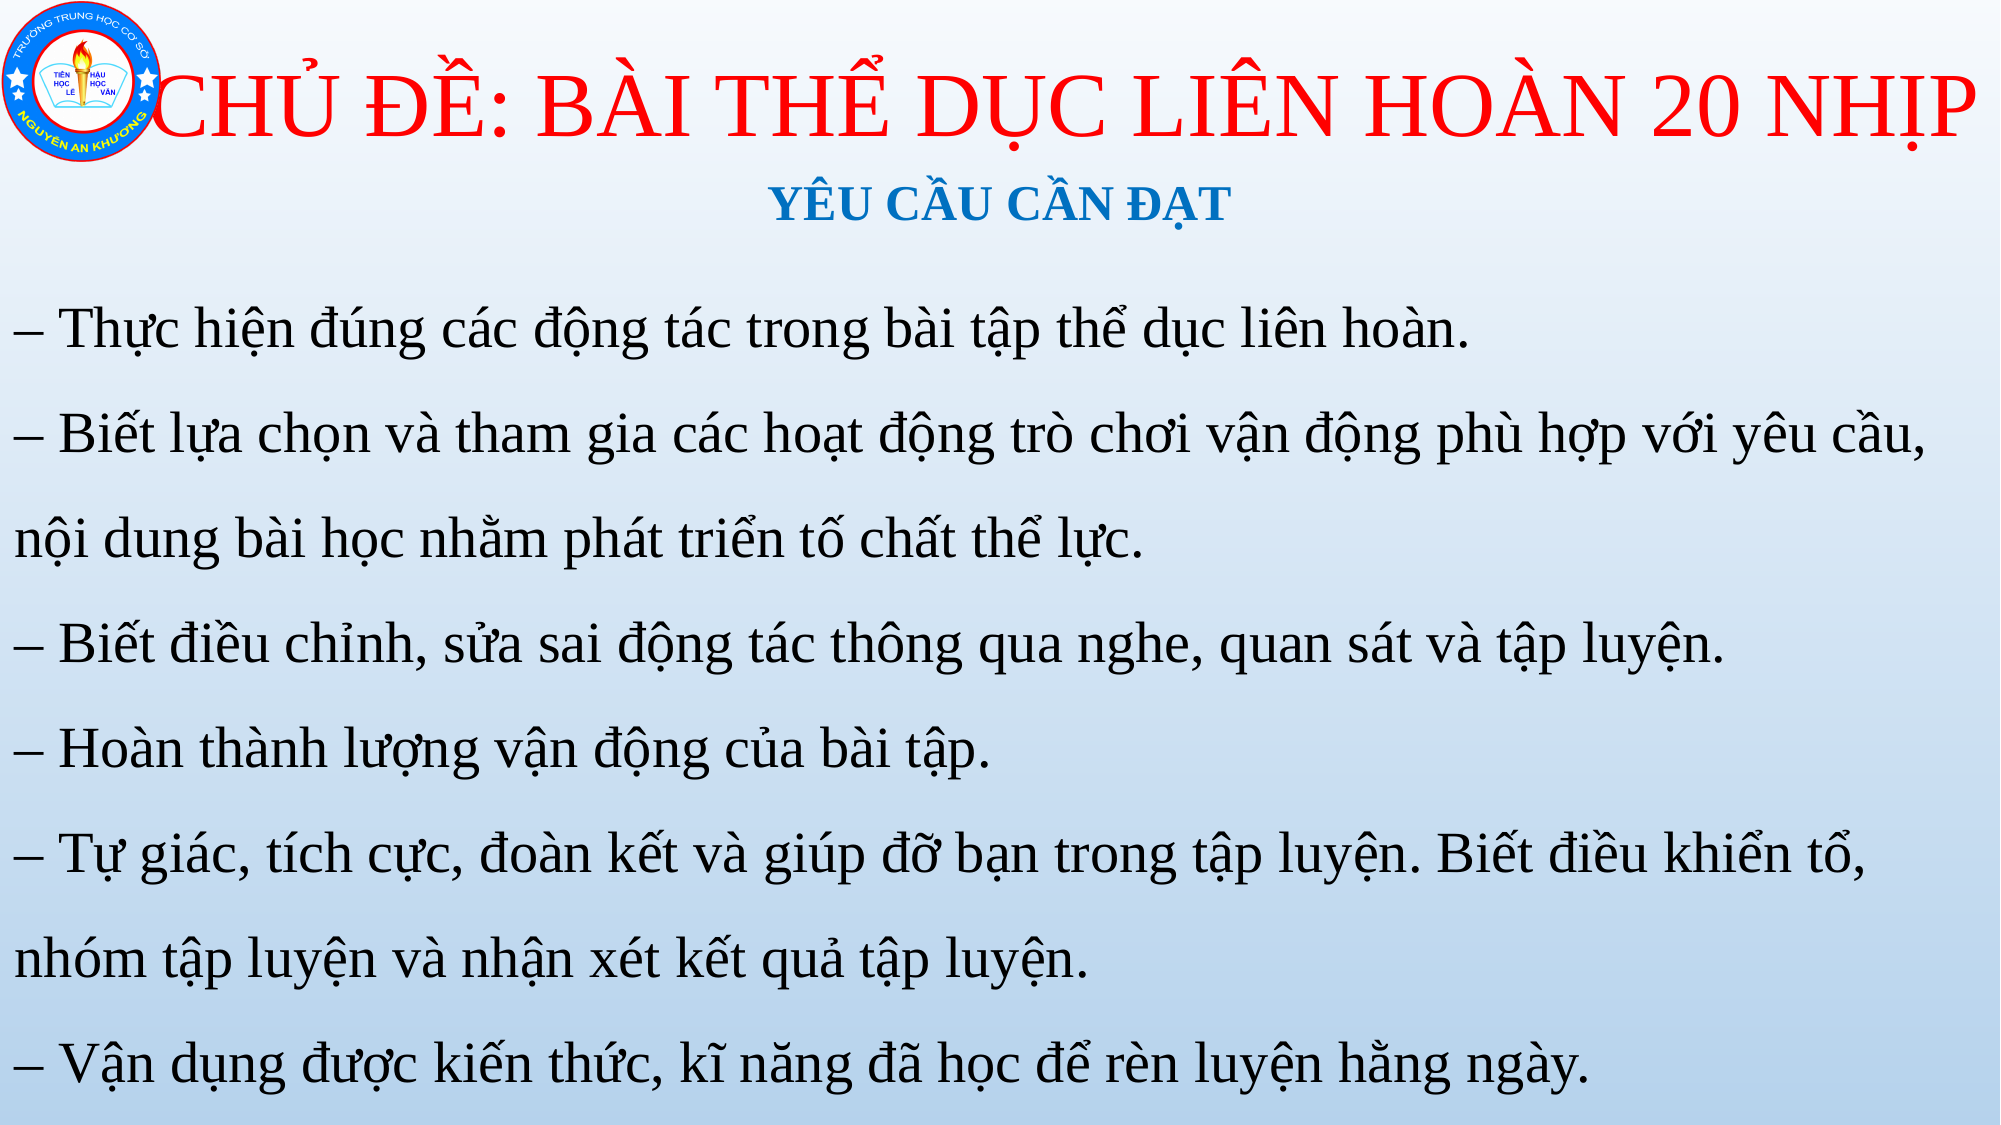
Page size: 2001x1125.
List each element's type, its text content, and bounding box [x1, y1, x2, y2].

text_box – Thực hiện đúng các động tác trong bài tập thể dục liên hoàn. – Biết lựa chọn và tham gia các hoạt động trò chơi vận động phù hợp với yêu cầu, nội dung bài học nhằm phát triển tố chất thể lực. – Biết điều chỉnh, sửa sai động tác thông qua nghe, quan sát và tập luyện. – Hoàn thành lượng vận động của bài tập. – Tự giác, tích cực, đoàn kết và giúp đỡ bạn trong tập luyện. Biết điều khiển tổ, nhóm tập luyện và nhận xét kết quả tập luyện. – Vận dụng được kiến thức, kĩ năng đã học để rèn luyện hằng ngày. [0, 246, 2000, 1101]
text_box YÊU CẦU CẦN ĐẠT [0, 163, 2000, 246]
text_box CHỦ ĐỀ: BÀI THỂ DỤC LIÊN HOÀN 20 NHỊP [162, 37, 2000, 162]
picture [0, 0, 162, 164]
